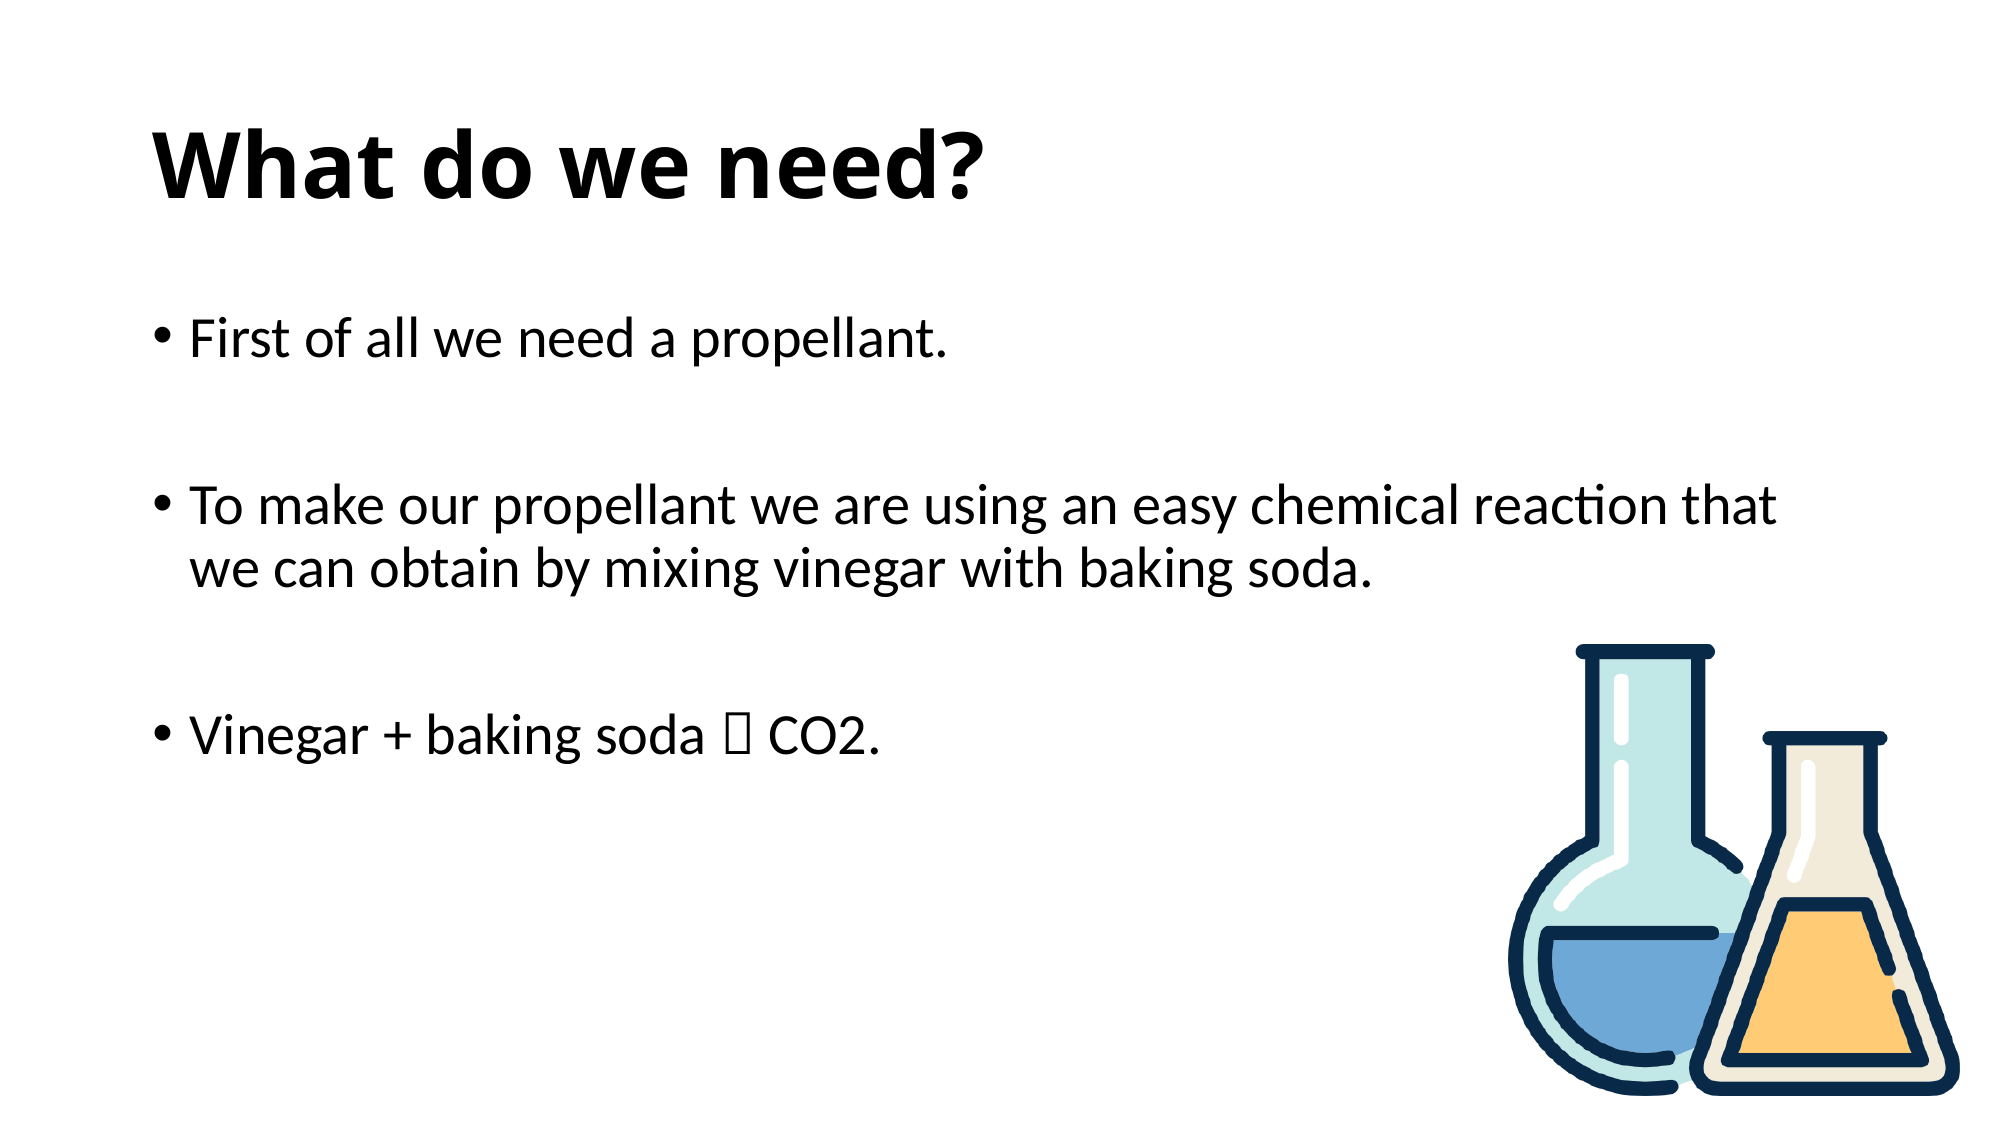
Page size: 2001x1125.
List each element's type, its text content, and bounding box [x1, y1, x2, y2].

picture [1508, 644, 1960, 1096]
list First of all we need a propellant. To make our propellant we are using an easy chemical reaction that we can obtain by mixing vinegar with baking soda. Vinegar + baking soda  CO2. [137, 299, 1863, 1014]
title What do we need? [137, 59, 1863, 278]
